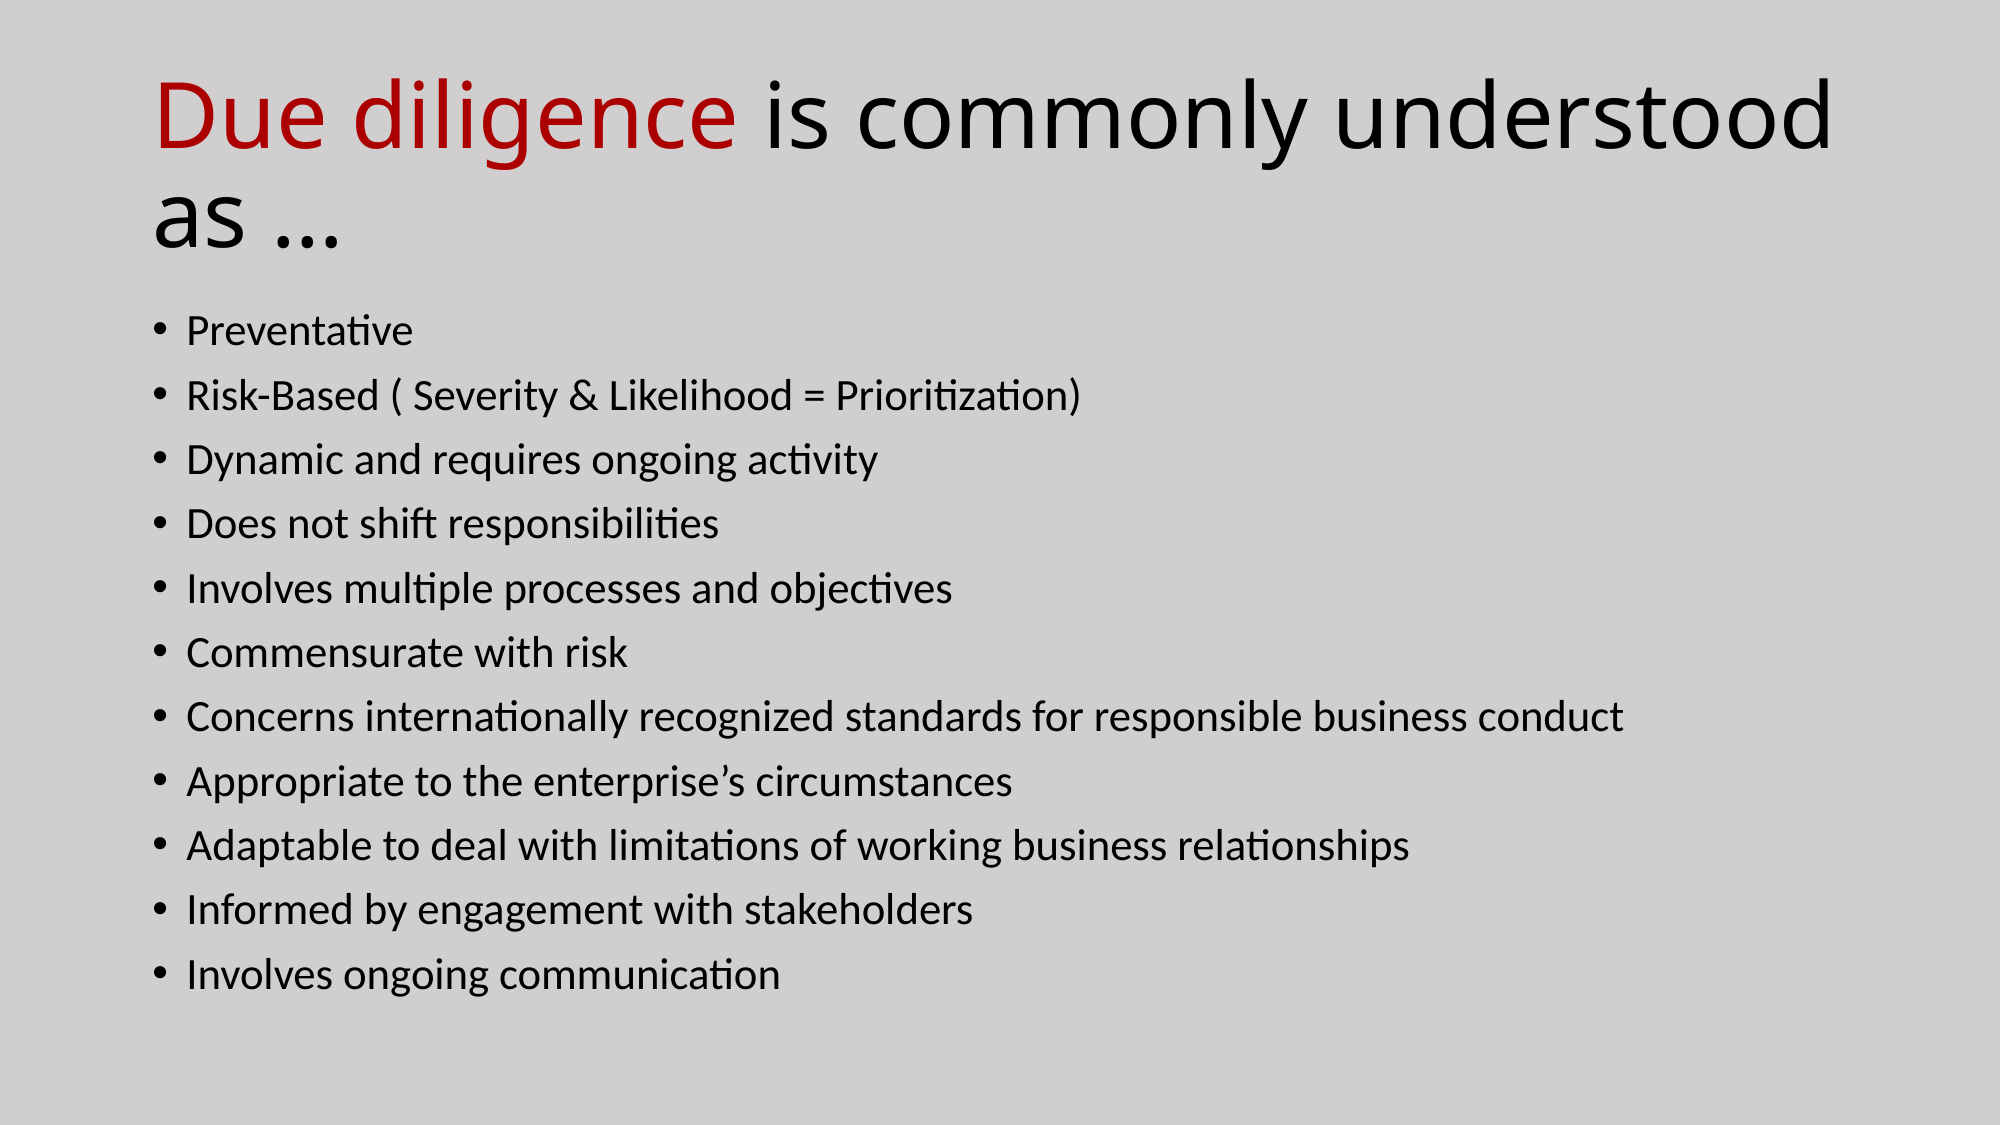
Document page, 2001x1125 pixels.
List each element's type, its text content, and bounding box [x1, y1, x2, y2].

list Preventative Risk-Based ( Severity & Likelihood = Prioritization) Dynamic and requires ongoing activity Does not shift responsibilities Involves multiple processes and objectives Commensurate with risk Concerns internationally recognized standards for responsible business conduct Appropriate to the enterprise’s circumstances Adaptable to deal with limitations of working business relationships Informed by engagement with stakeholders Involves ongoing communication [137, 299, 1863, 1014]
title Due diligence is commonly understood as … [137, 59, 1863, 278]
